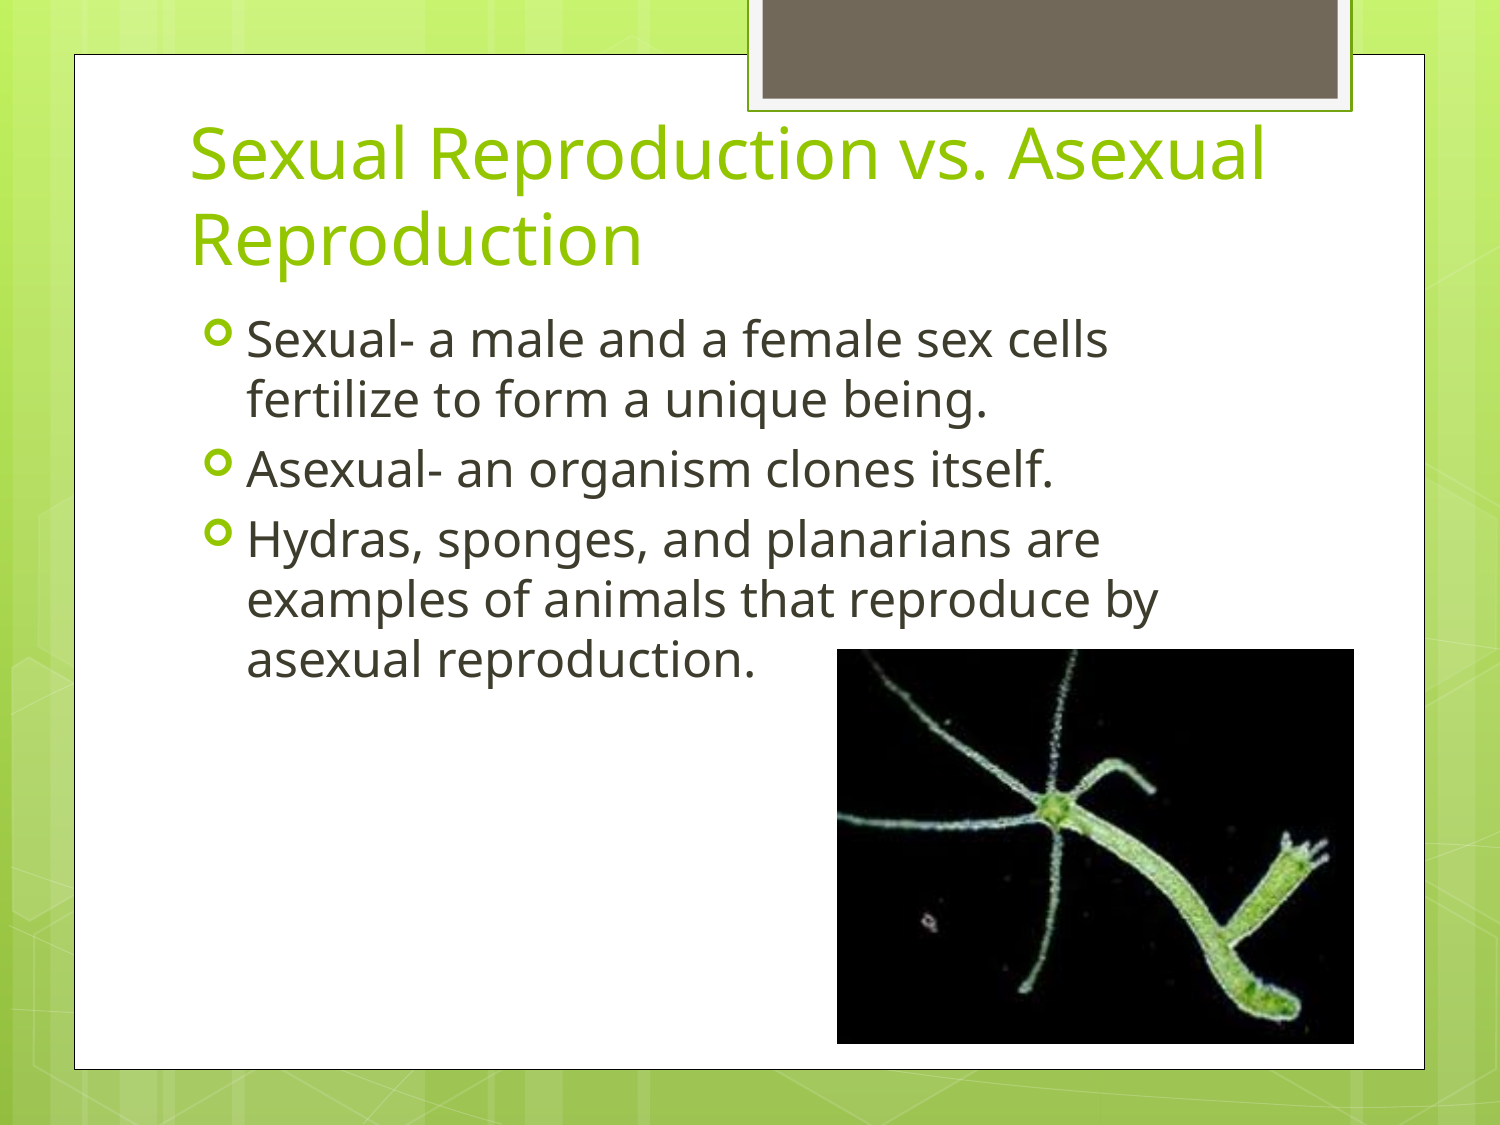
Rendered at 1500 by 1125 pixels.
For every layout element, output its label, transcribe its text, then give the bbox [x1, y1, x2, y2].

title Sexual Reproduction vs. Asexual Reproduction [174, 99, 1328, 288]
picture [837, 649, 1354, 1044]
list Sexual- a male and a female sex cells fertilize to form a unique being. Asexual- an organism clones itself. Hydras, sponges, and planarians are examples of animals that reproduce by asexual reproduction. [174, 299, 1287, 876]
